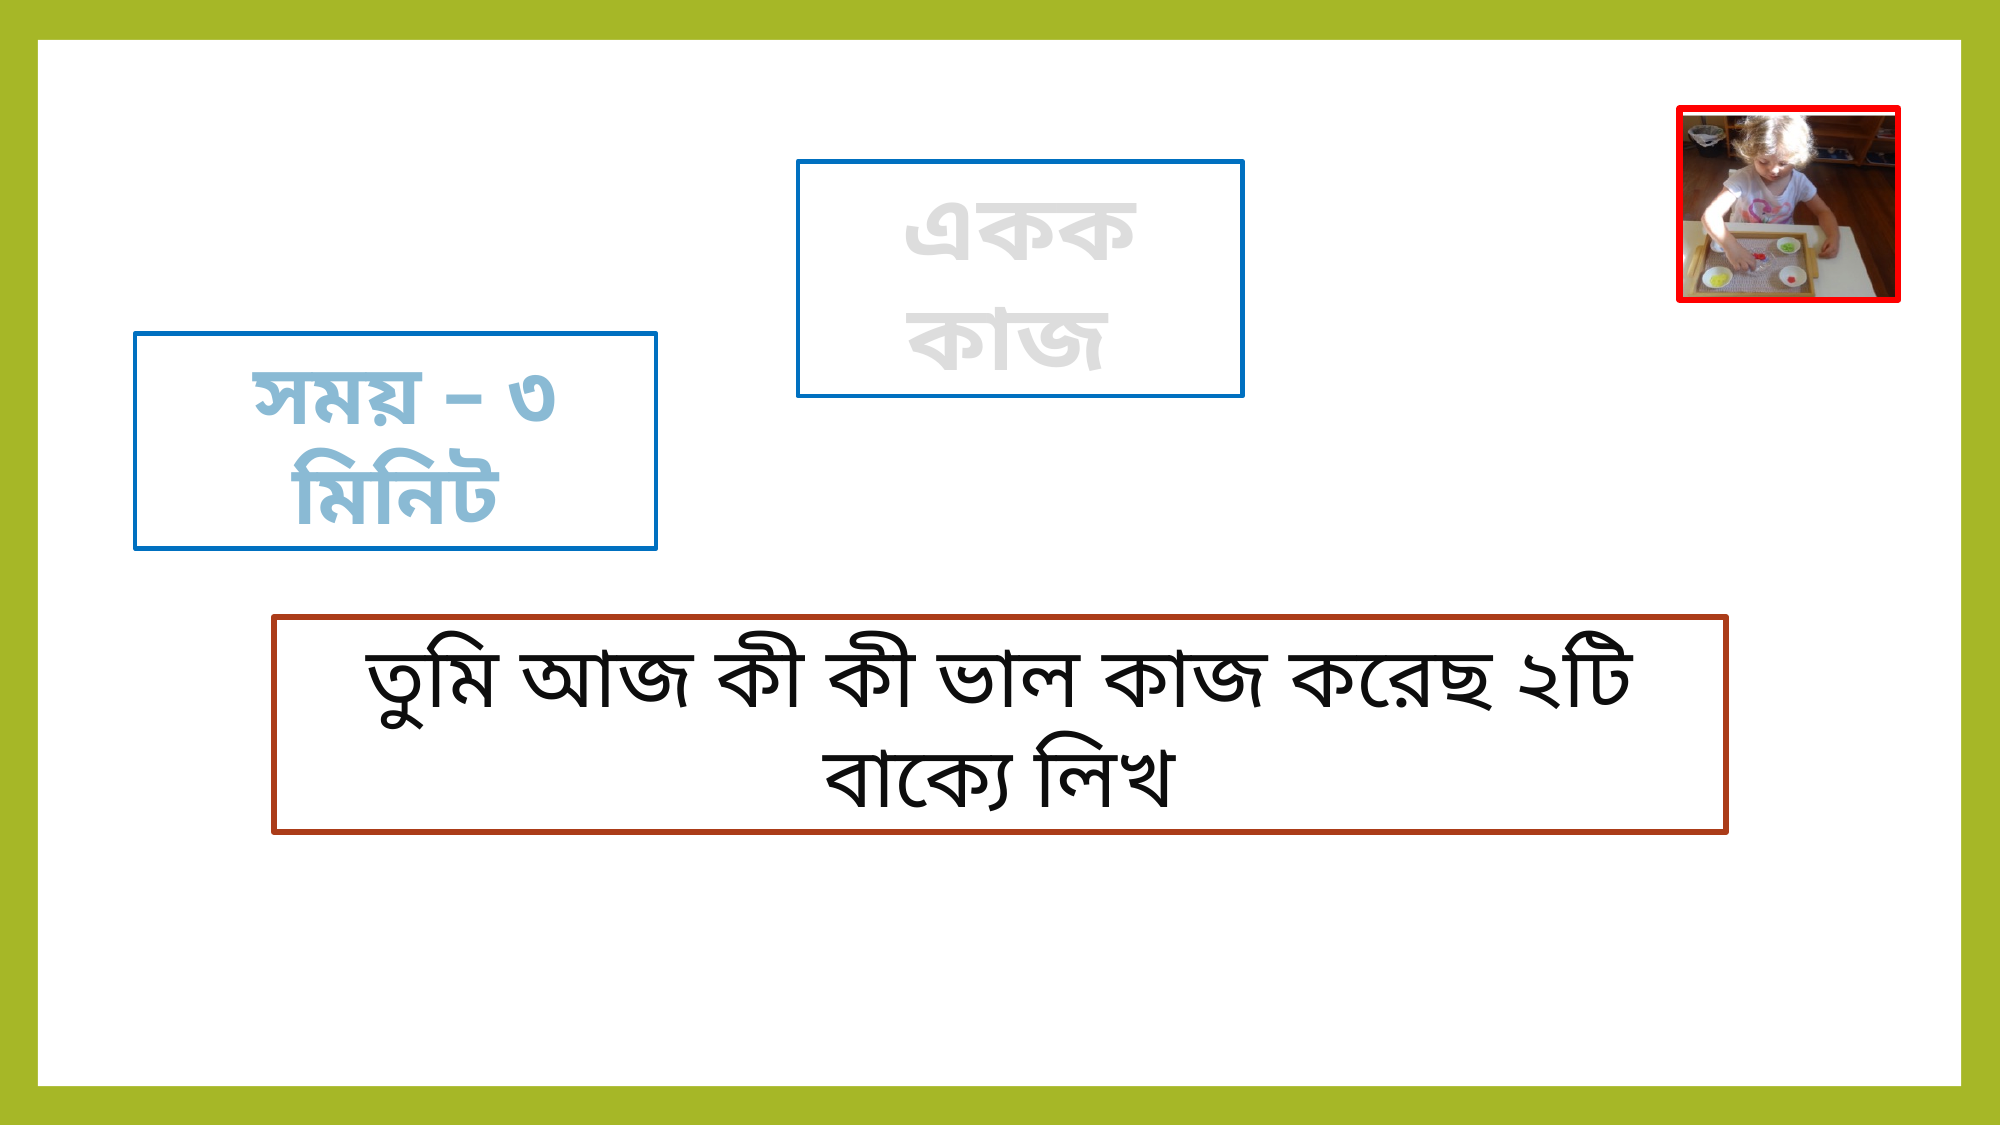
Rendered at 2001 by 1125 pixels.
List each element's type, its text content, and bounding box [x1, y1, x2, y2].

picture [1682, 111, 1896, 297]
text_box সময় – ৩ মিনিট [135, 333, 657, 549]
text_box তুমি আজ কী কী ভাল কাজ করেছ ২টি বাক্যে লিখ [273, 617, 1727, 832]
text_box একক কাজ [797, 161, 1243, 397]
